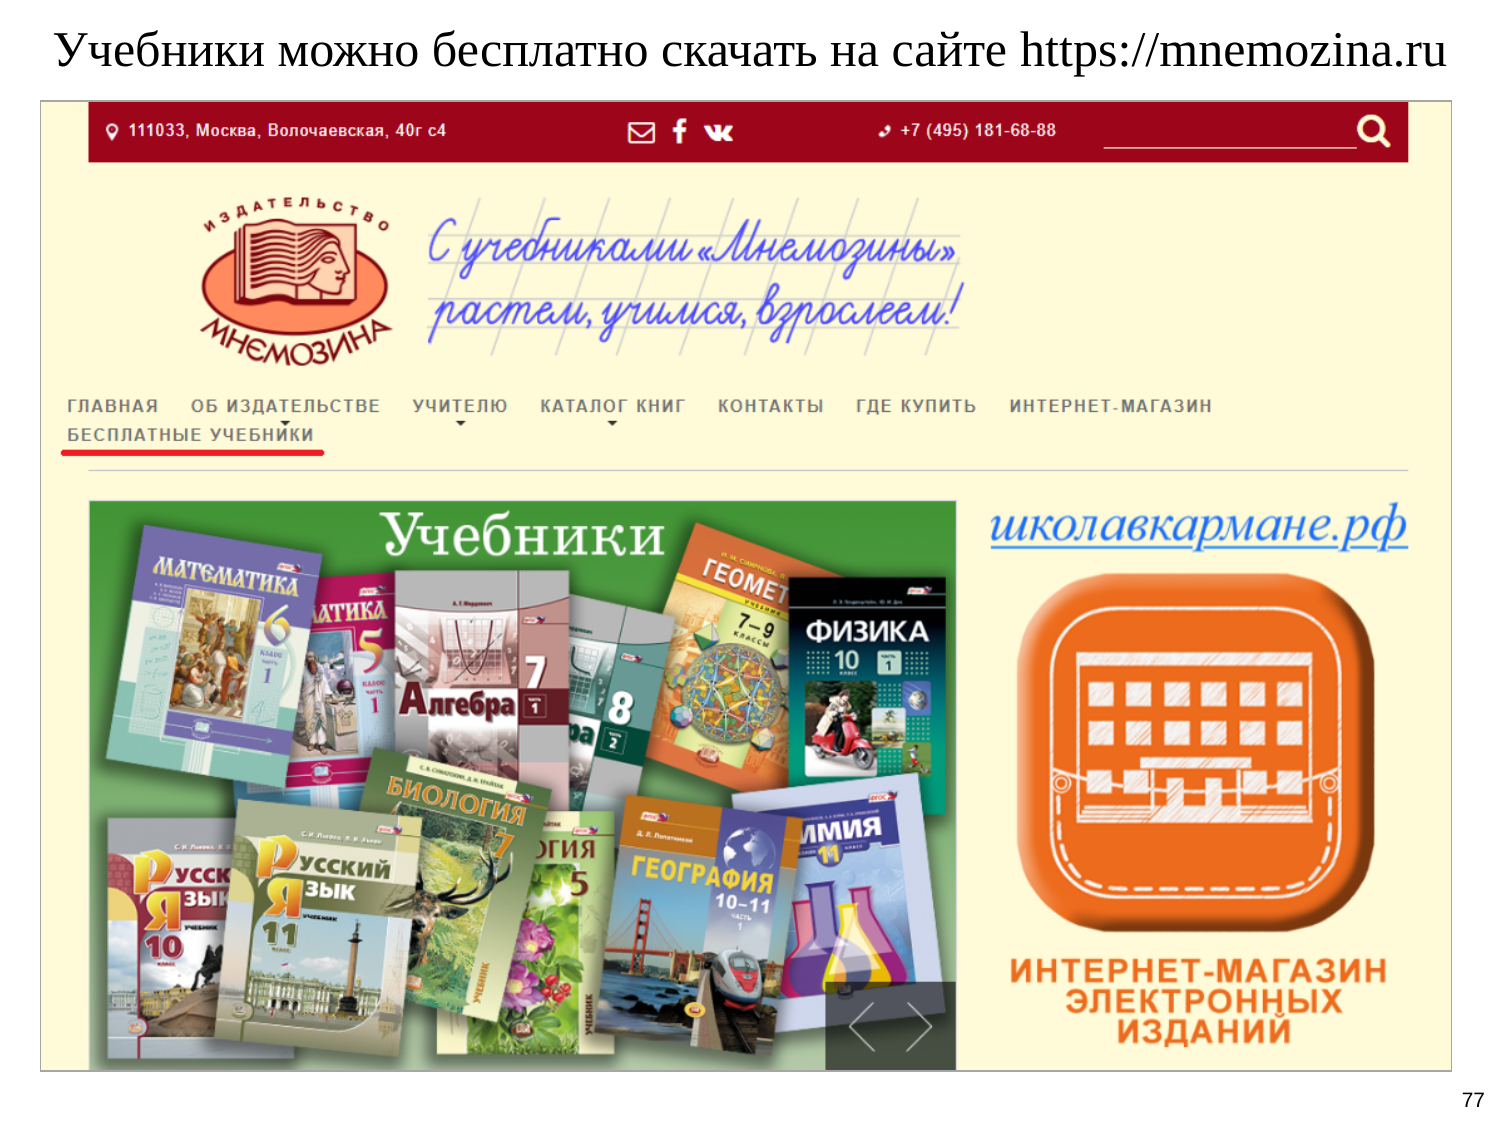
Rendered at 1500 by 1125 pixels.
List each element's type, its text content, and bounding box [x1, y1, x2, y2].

text_box 77 [1417, 1079, 1500, 1125]
text_box Учебники можно бесплатно скачать на сайте https://mnemozina.ru [0, 9, 1500, 85]
picture [41, 101, 1452, 1071]
